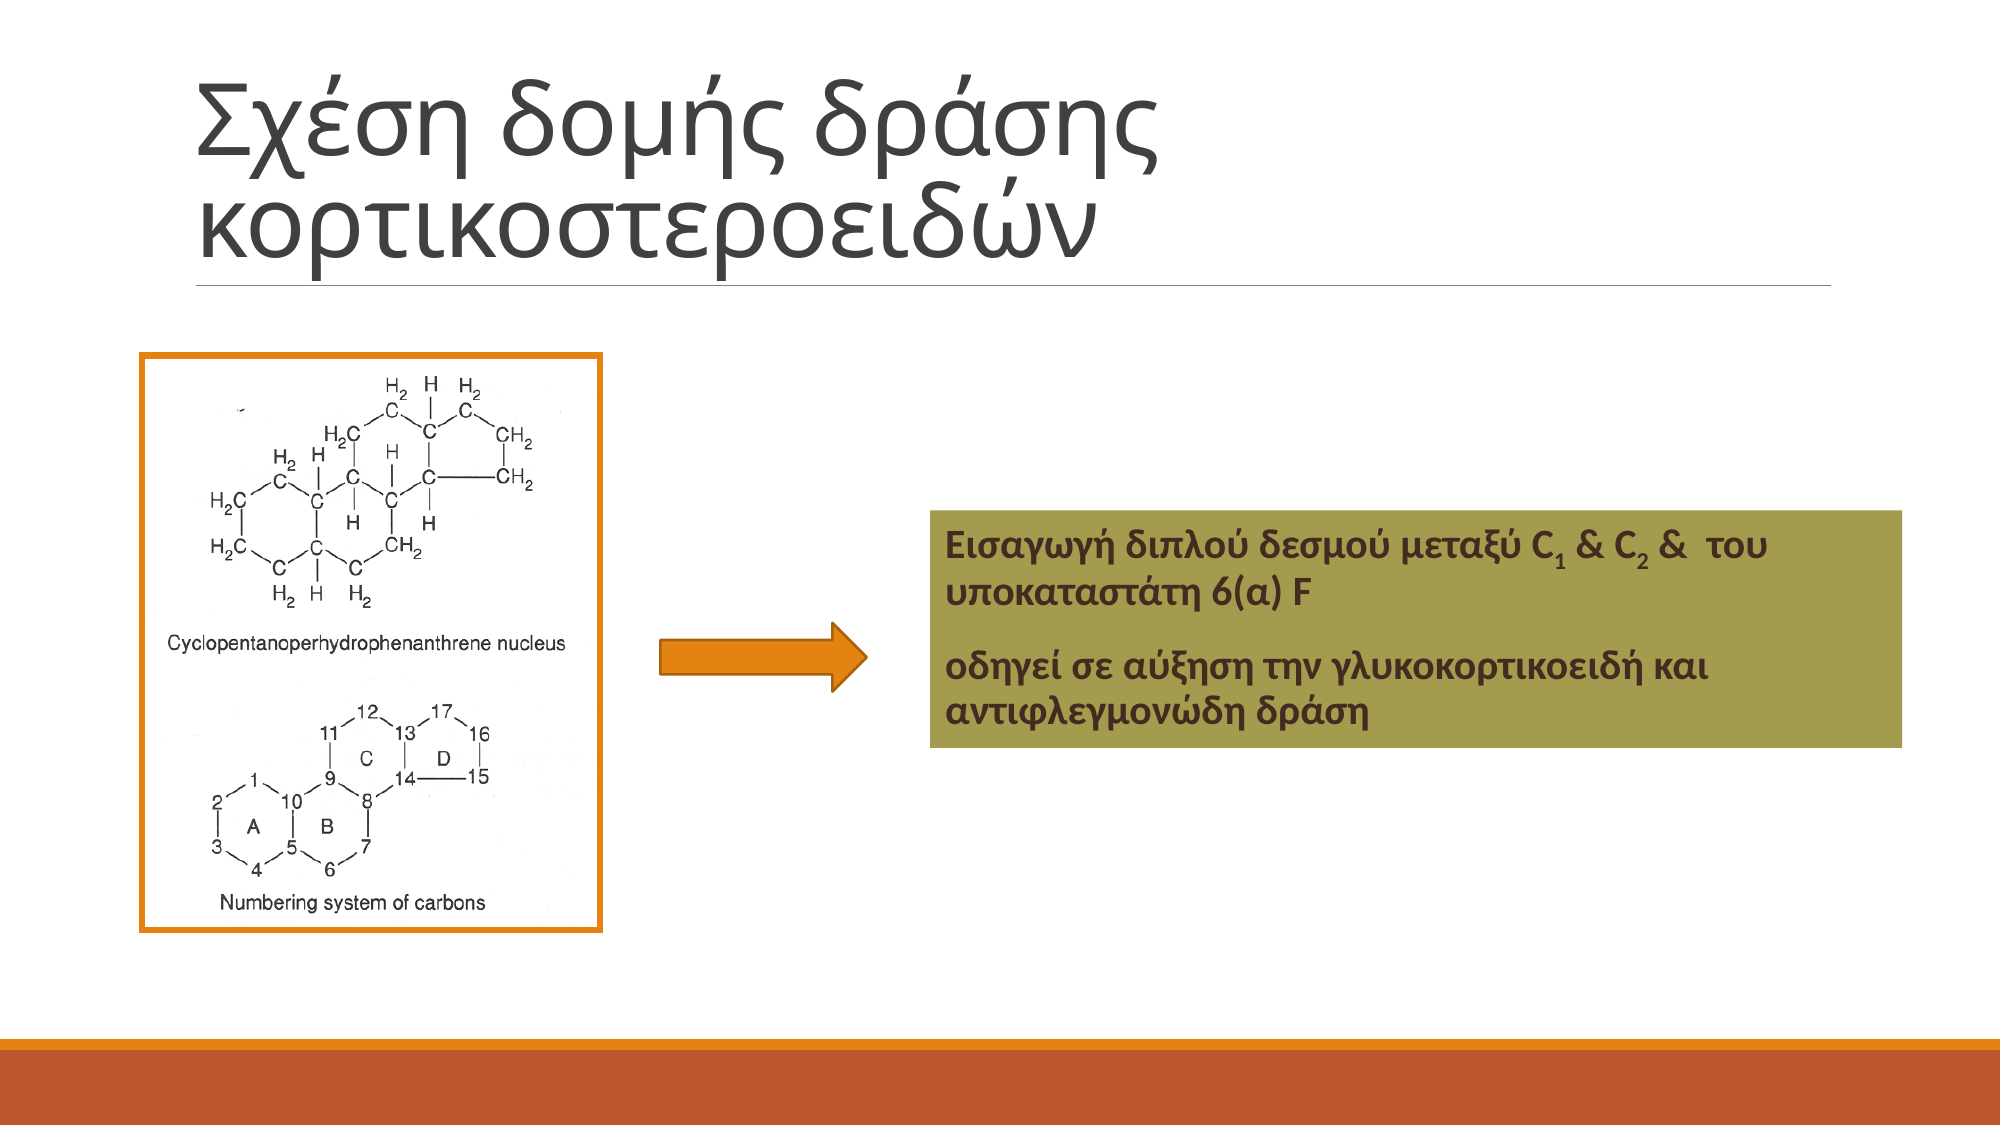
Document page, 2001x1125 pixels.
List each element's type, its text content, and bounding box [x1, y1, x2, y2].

title Σχέση δομής δράσης κορτικοστεροειδών [180, 47, 1830, 285]
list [144, 357, 598, 928]
list Εισαγωγή διπλού δεσμού μεταξύ C1 & C2 & του υποκαταστάτη 6(α) F οδηγεί σε αύξηση την γλυκοκορτικοειδή και αντιφλεγμονώδη δράση [930, 510, 1903, 748]
text_box [659, 621, 868, 693]
